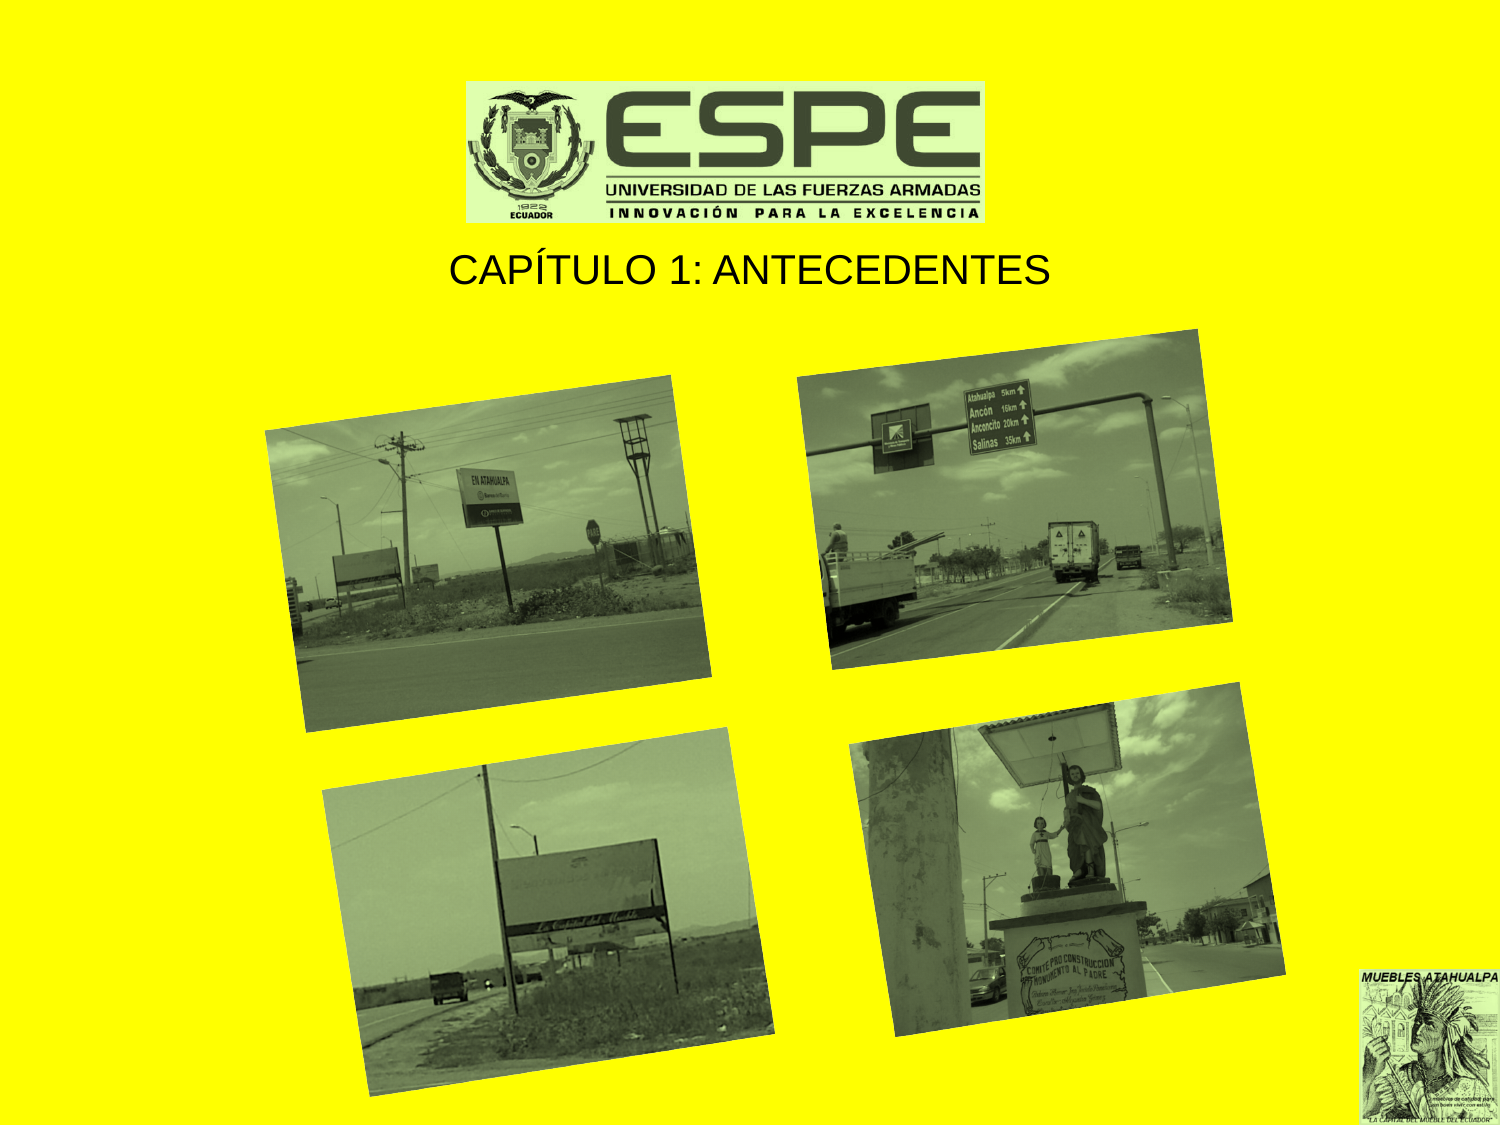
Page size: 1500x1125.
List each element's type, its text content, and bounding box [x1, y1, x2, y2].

picture [465, 81, 985, 223]
picture [812, 350, 1217, 648]
picture [282, 401, 694, 707]
picture [342, 756, 754, 1067]
picture [1359, 969, 1500, 1125]
picture [869, 710, 1265, 1008]
title CAPÍTULO 1: ANTECEDENTES [112, 222, 1388, 464]
